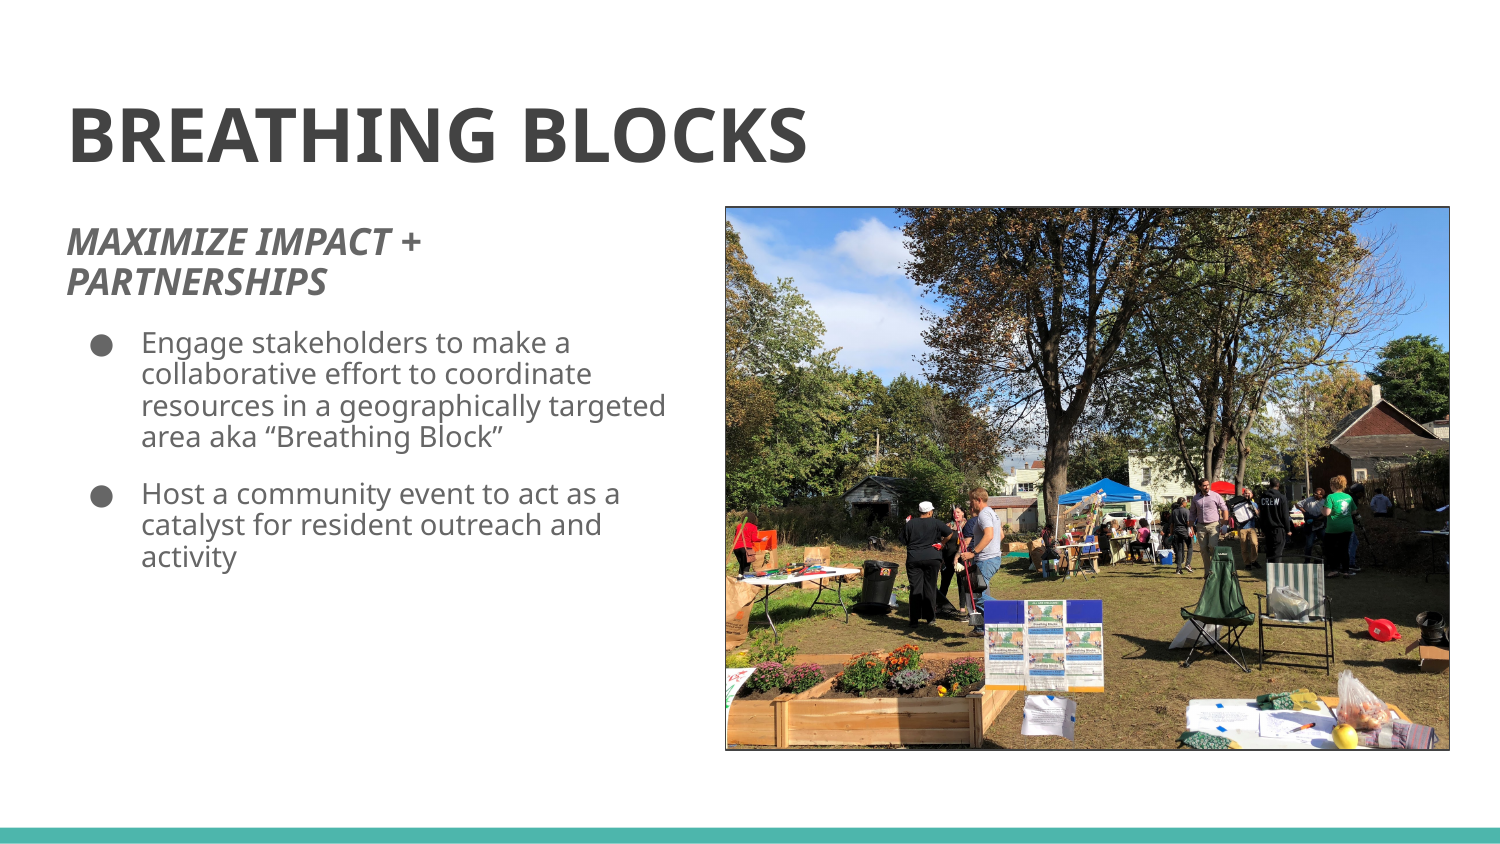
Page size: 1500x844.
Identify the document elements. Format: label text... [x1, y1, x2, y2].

list MAXIMIZE IMPACT + PARTNERSHIPS Engage stakeholders to make a collaborative effort to coordinate resources in a geographically targeted area aka “Breathing Block” Host a community event to act as a catalyst for resident outreach and activity [51, 207, 708, 750]
picture [726, 207, 1450, 750]
title BREATHING BLOCKS [51, 72, 1449, 189]
